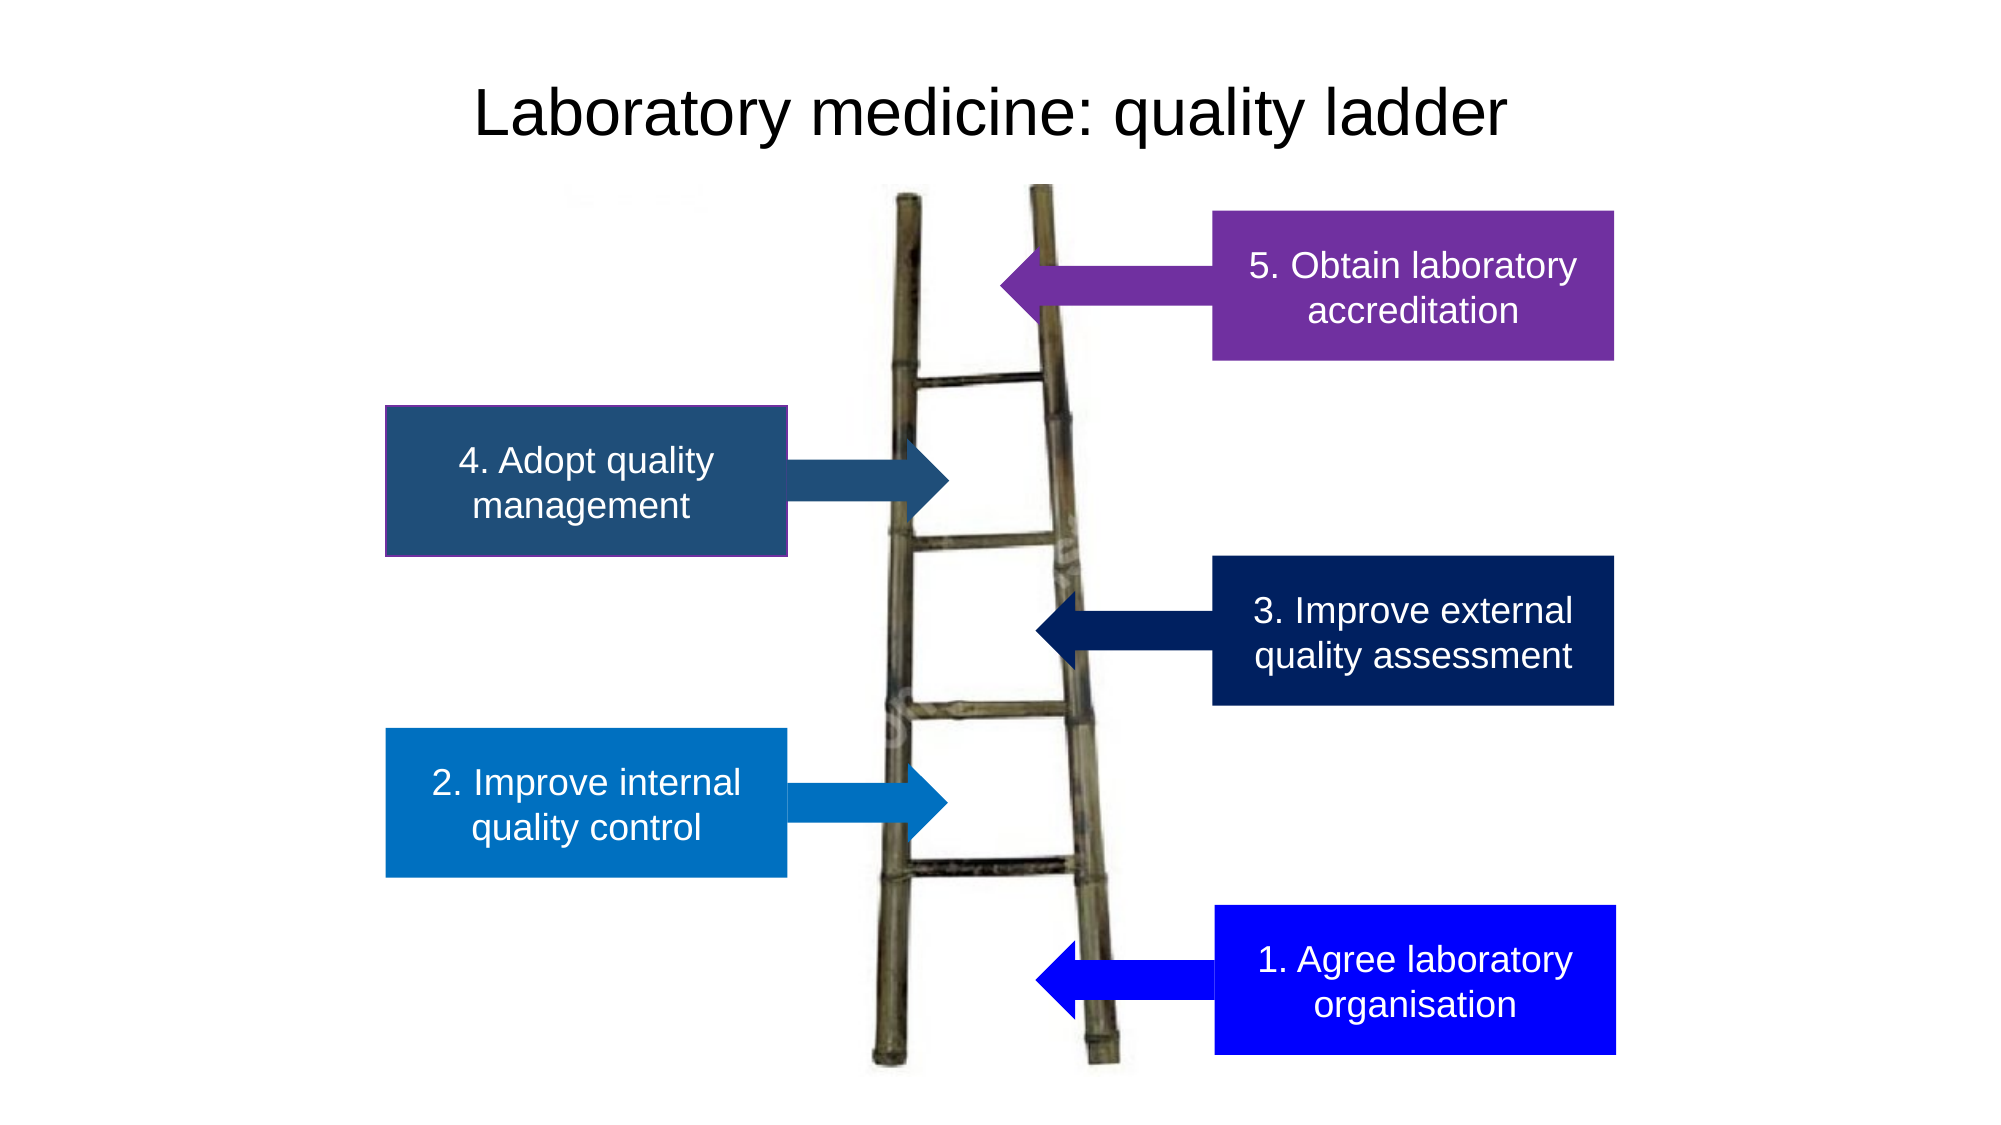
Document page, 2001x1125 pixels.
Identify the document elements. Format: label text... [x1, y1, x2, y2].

text_box 5. Obtain laboratory accreditation [1497, 210, 1615, 362]
text_box 4. Adopt quality management [385, 405, 492, 557]
text_box 3. Improve external quality assessment [1497, 555, 1615, 707]
text_box 2. Improve internal quality control [385, 727, 492, 879]
picture [492, 184, 1497, 1077]
title Laboratory medicine: quality ladder [216, 20, 1767, 208]
text_box 1. Agree laboratory organisation [1497, 904, 1617, 1056]
